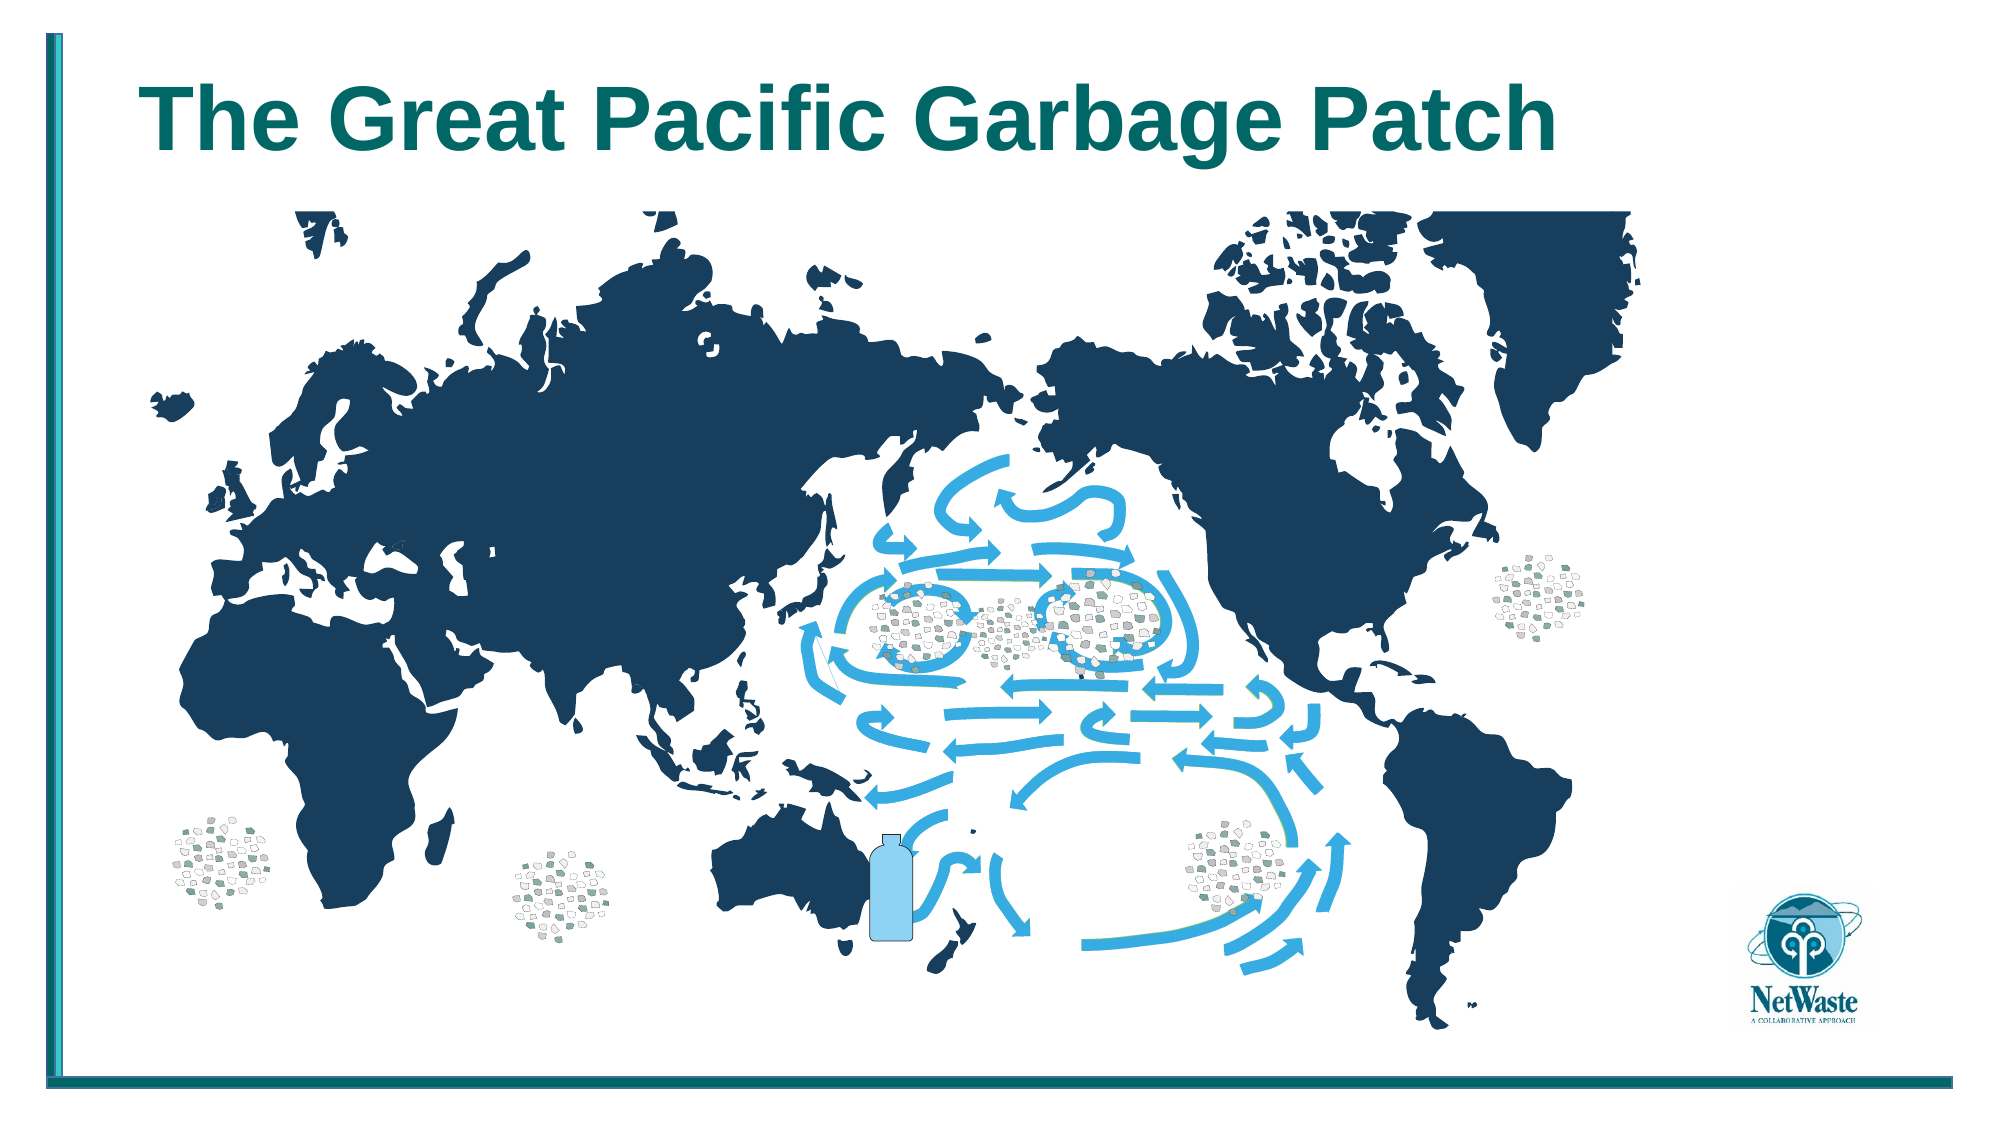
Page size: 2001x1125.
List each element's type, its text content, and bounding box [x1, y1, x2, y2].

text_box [798, 453, 1352, 976]
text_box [149, 211, 1641, 1031]
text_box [869, 833, 914, 942]
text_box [868, 581, 966, 674]
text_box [1044, 568, 1161, 680]
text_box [172, 816, 271, 910]
picture [1734, 885, 1875, 1031]
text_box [1184, 820, 1286, 916]
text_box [970, 597, 1047, 671]
text_box The Great Pacific Garbage Patch [123, 12, 1738, 120]
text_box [512, 850, 610, 944]
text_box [1492, 554, 1585, 643]
